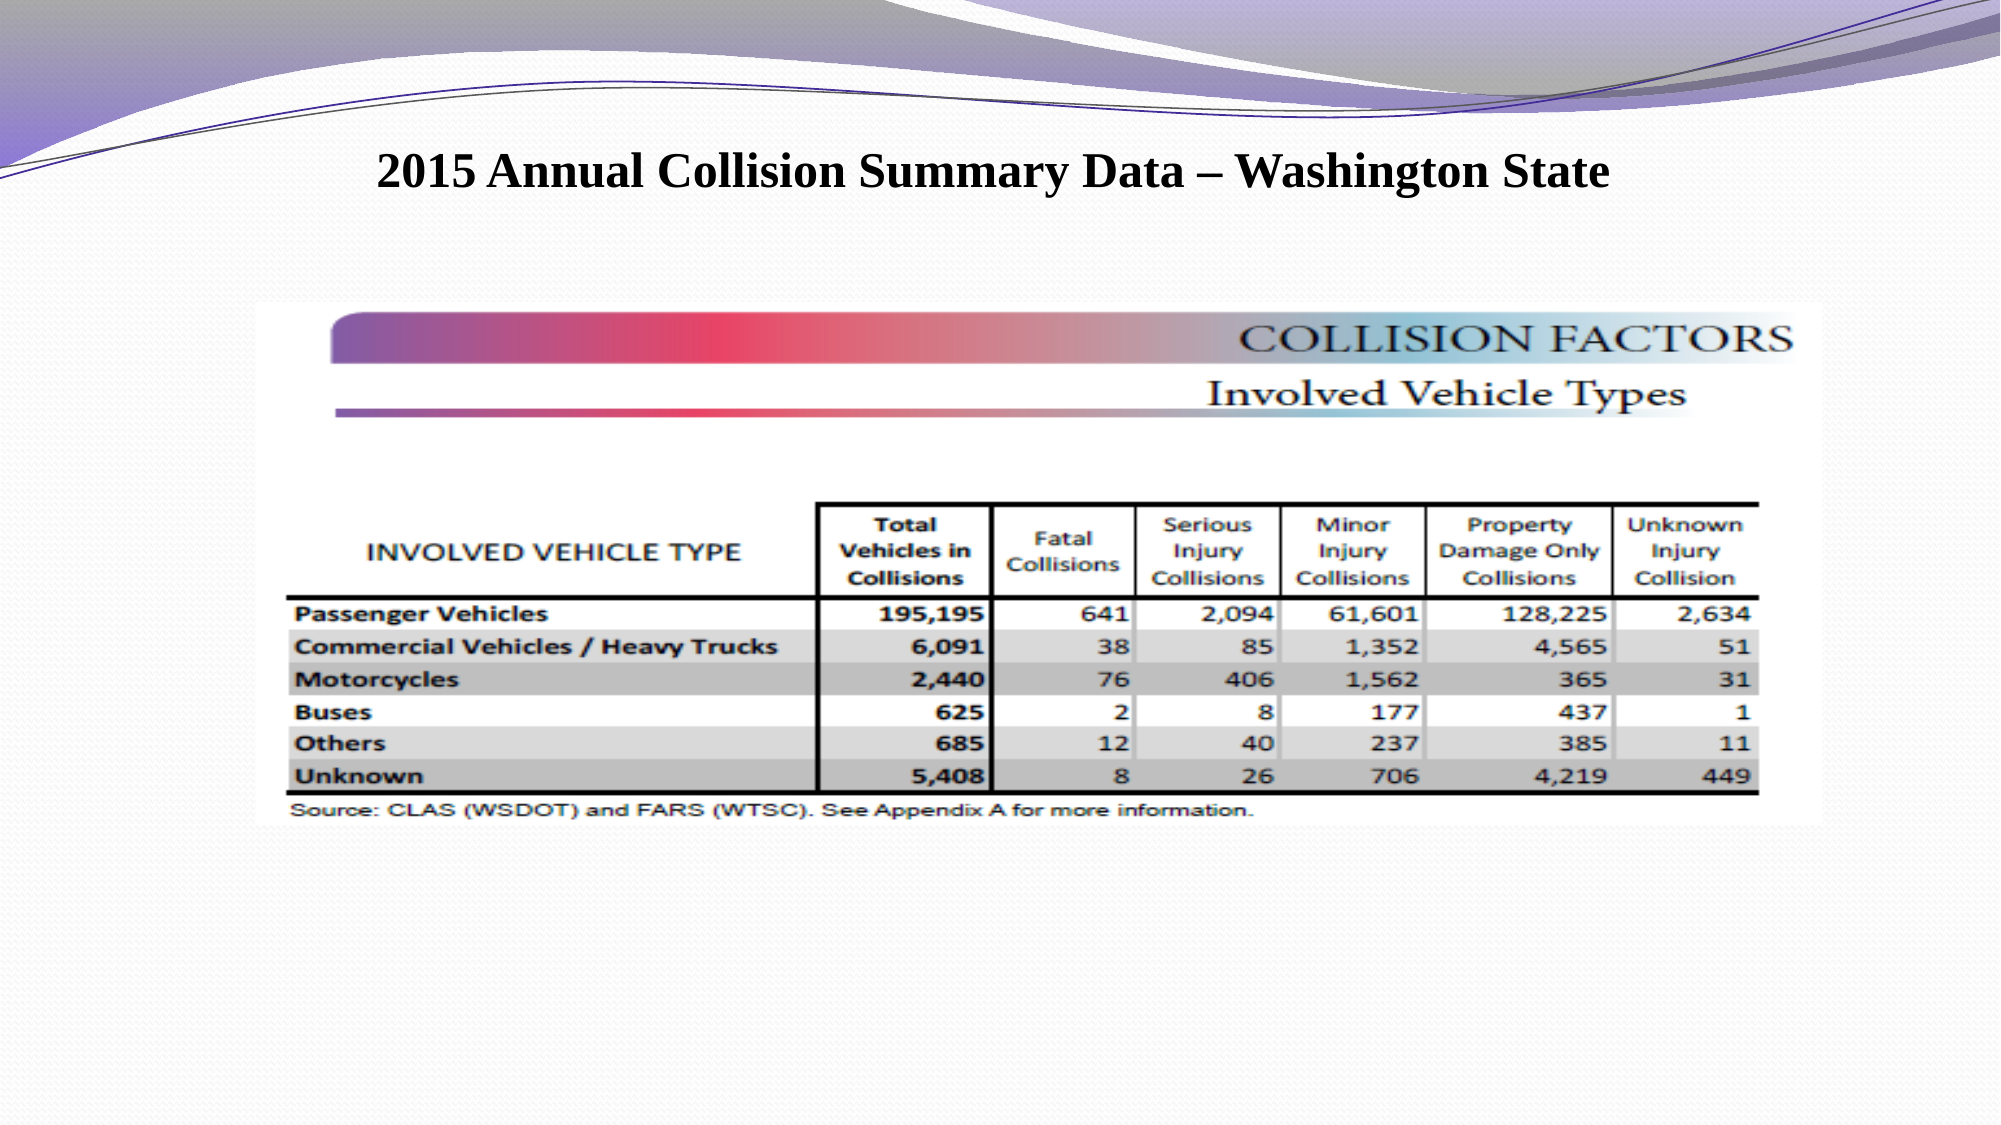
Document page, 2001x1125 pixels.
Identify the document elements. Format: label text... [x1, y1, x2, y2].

text_box 2015 Annual Collision Summary Data – Washington State [308, 70, 1680, 265]
picture [255, 302, 1822, 825]
